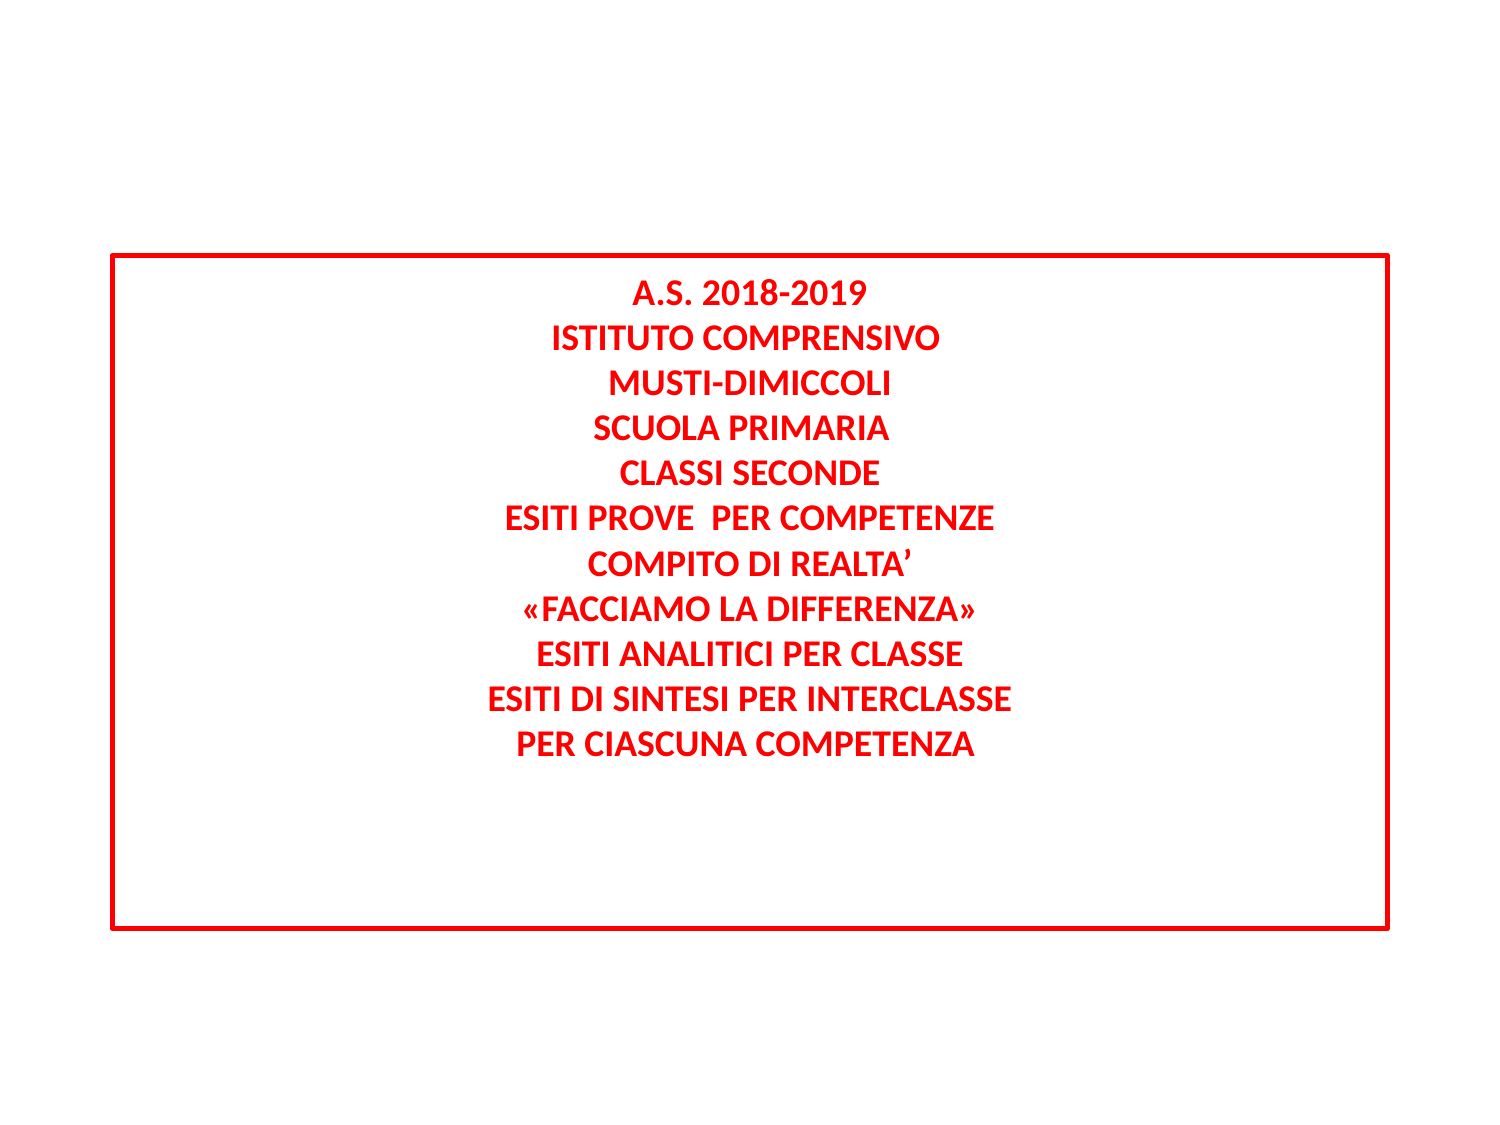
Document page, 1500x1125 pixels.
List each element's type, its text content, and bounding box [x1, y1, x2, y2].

text_box A.S. 2018-2019 ISTITUTO COMPRENSIVO MUSTI-DIMICCOLI SCUOLA PRIMARIA CLASSI SECONDE ESITI PROVE PER COMPETENZE COMPITO DI REALTA’ «FACCIAMO LA DIFFERENZA» ESITI ANALITICI PER CLASSE ESITI DI SINTESI PER INTERCLASSE PER CIASCUNA COMPETENZA [112, 255, 1388, 929]
